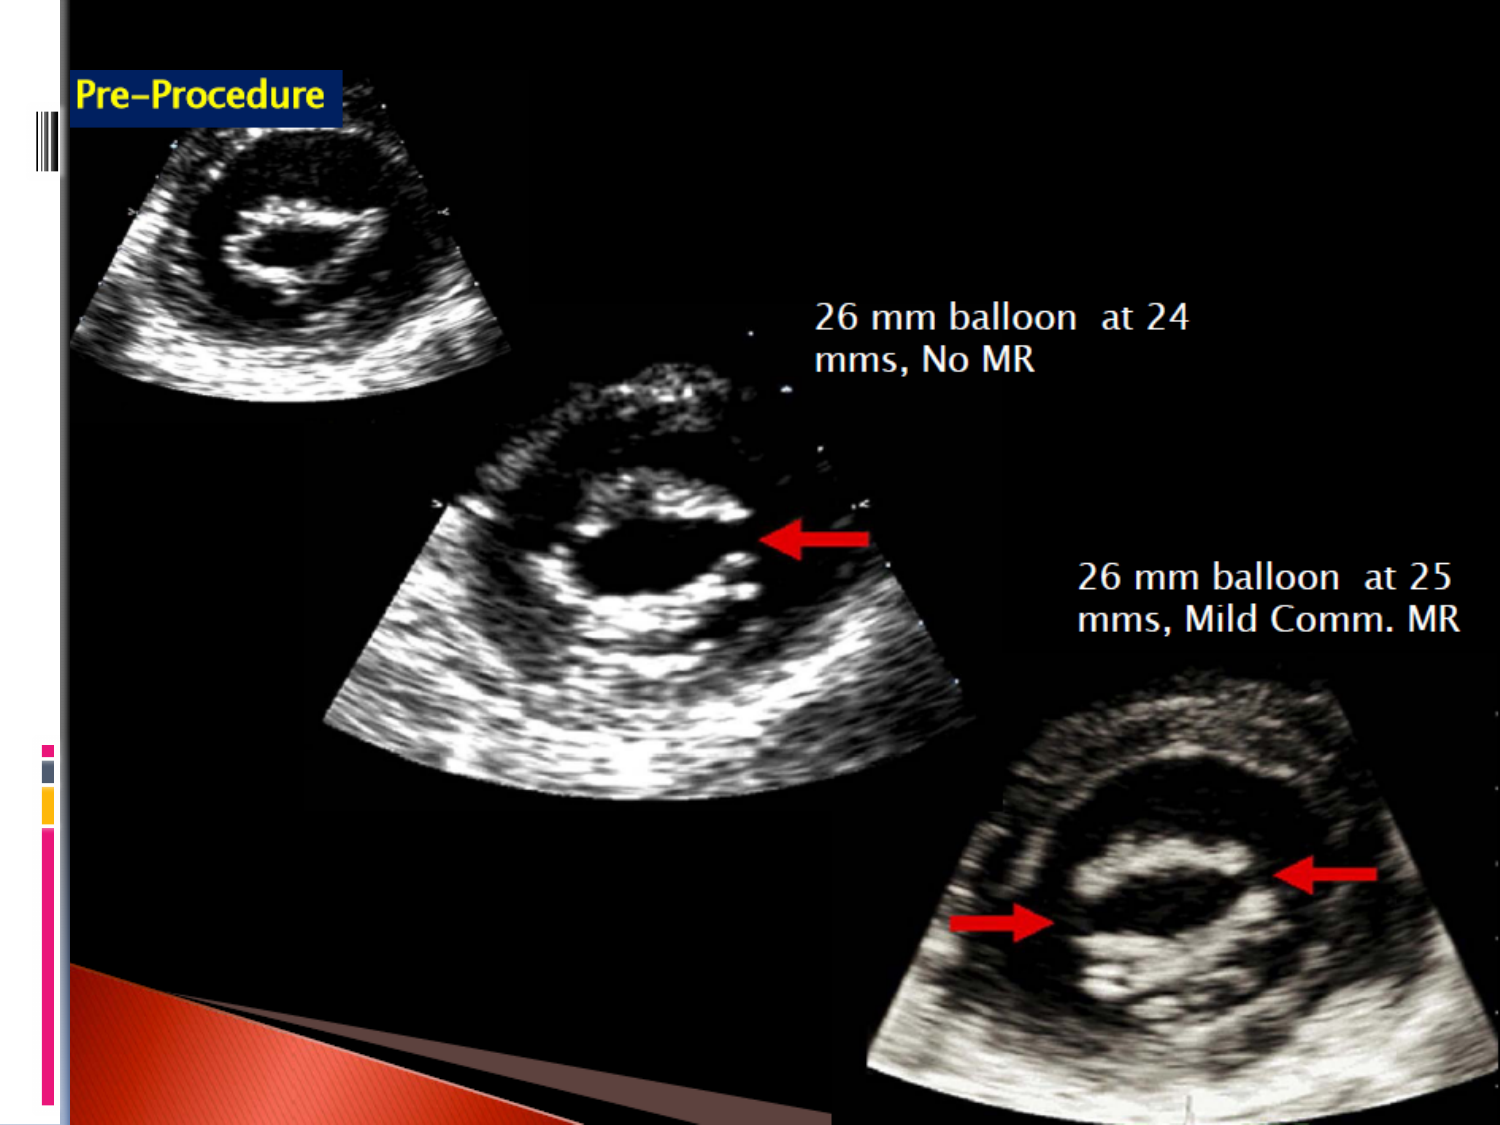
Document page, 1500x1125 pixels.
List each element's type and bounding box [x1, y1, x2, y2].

list [69, 69, 1500, 1125]
